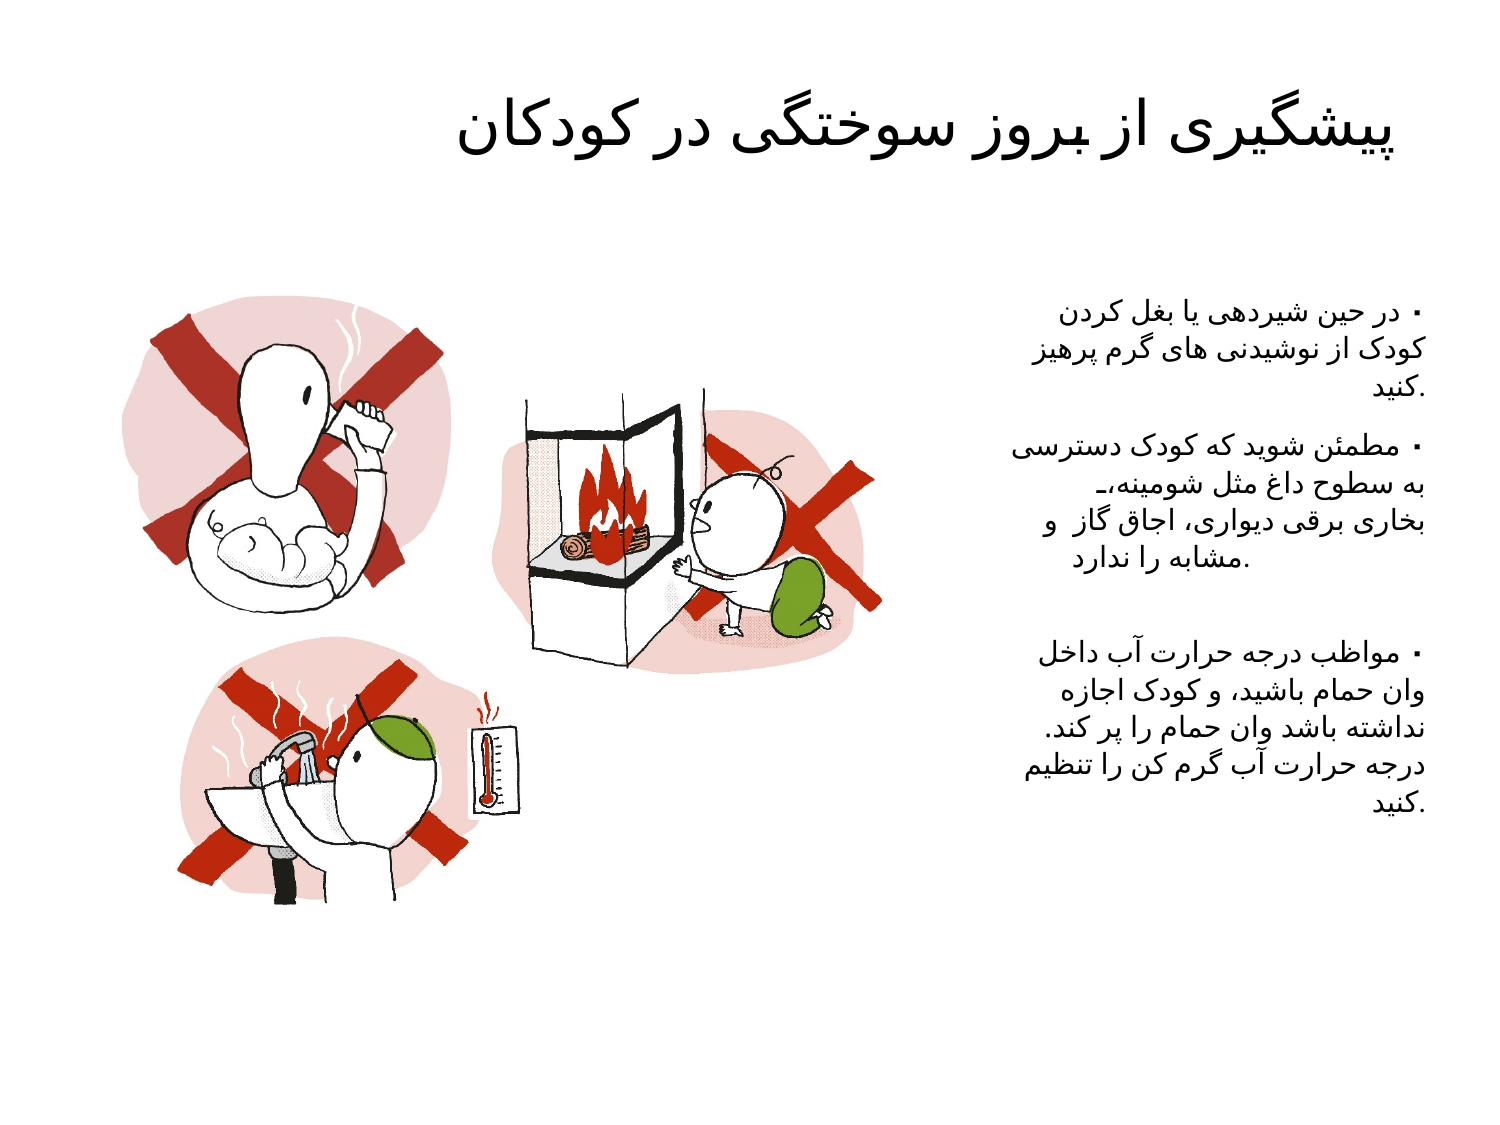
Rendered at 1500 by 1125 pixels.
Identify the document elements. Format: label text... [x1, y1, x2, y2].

picture [52, 230, 892, 987]
list [85, 196, 1009, 987]
text_box ٠ در حین شیردهی یا بغل کردن کودک از نوشیدنی های گرم پرهیز کنید. ٠ مطمئن شوید کە کودک دسترسی بە سطوح داغ مثل شومینە، بخاری برقی دیواری، اجاق گاز و مشابە را ندارد. ٠ مواظب درجە حرارت آب داخل وان حمام باشید، و کودک اجازە نداشتە باشد وان حمام را پر کند. درجە حرارت آب گرم کن را تنظیم کنید. [1009, 160, 1442, 1031]
title پیشگیری از بروز سوختگی در کودکان [85, 82, 1412, 183]
